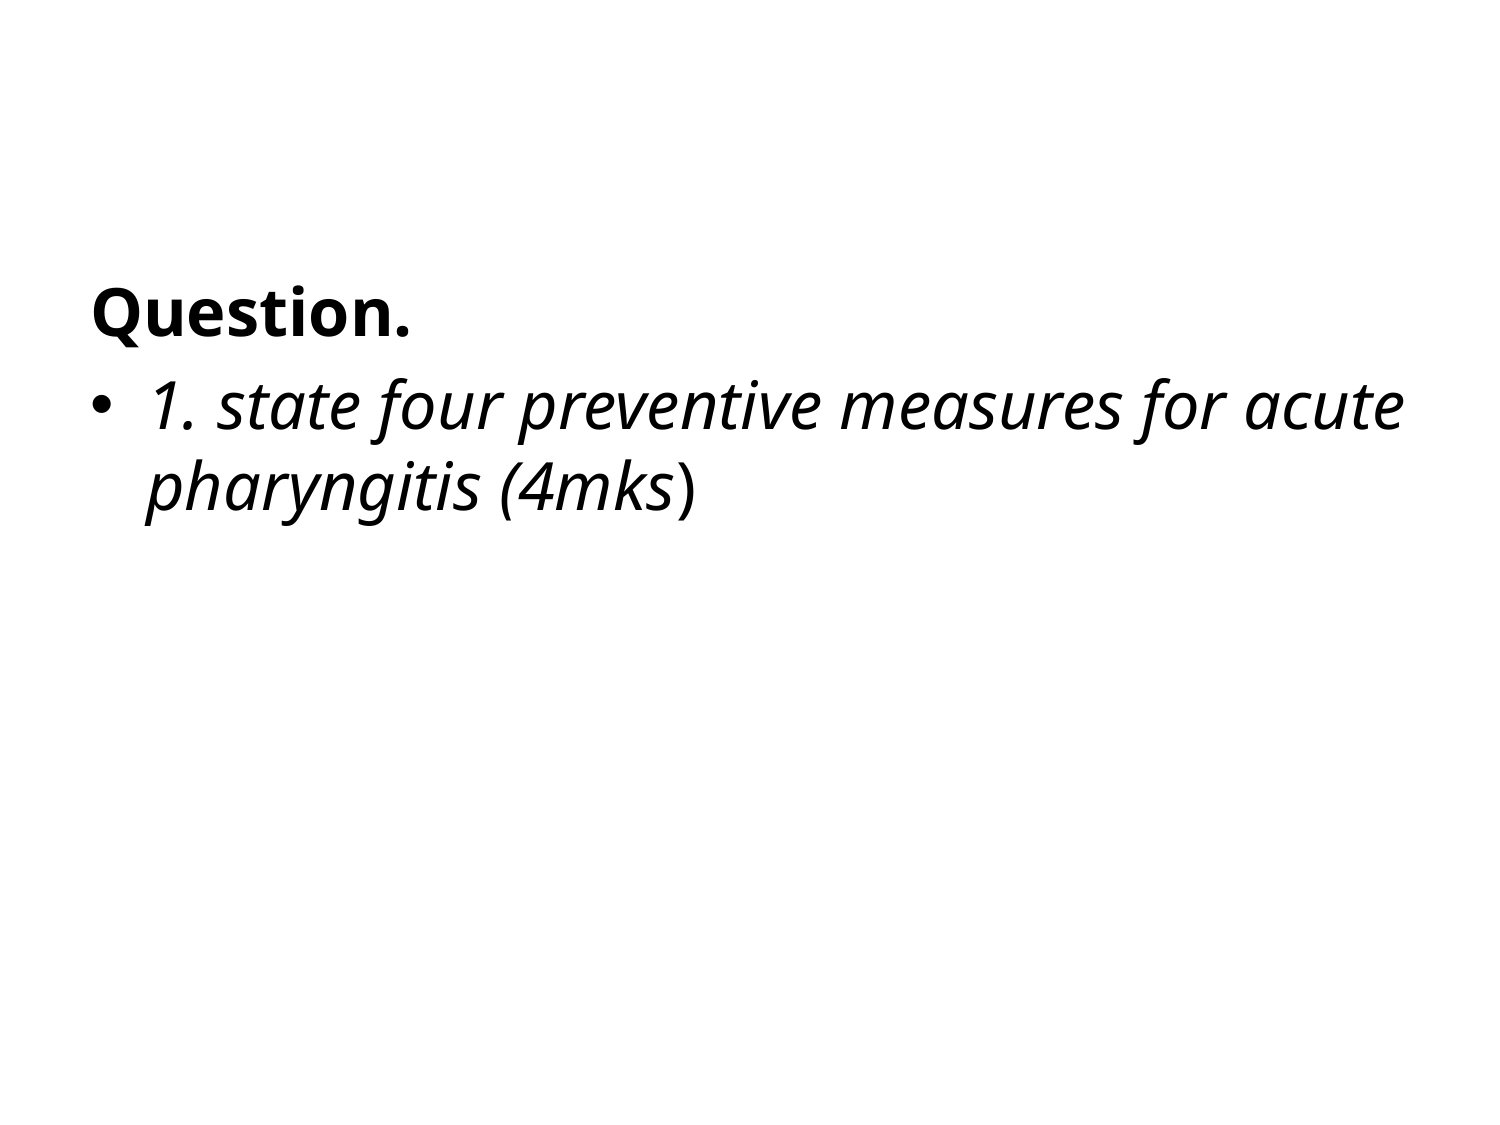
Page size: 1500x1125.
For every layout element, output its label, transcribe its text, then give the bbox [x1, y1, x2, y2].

list Question. 1. state four preventive measures for acute pharyngitis (4mks) [75, 262, 1425, 1005]
